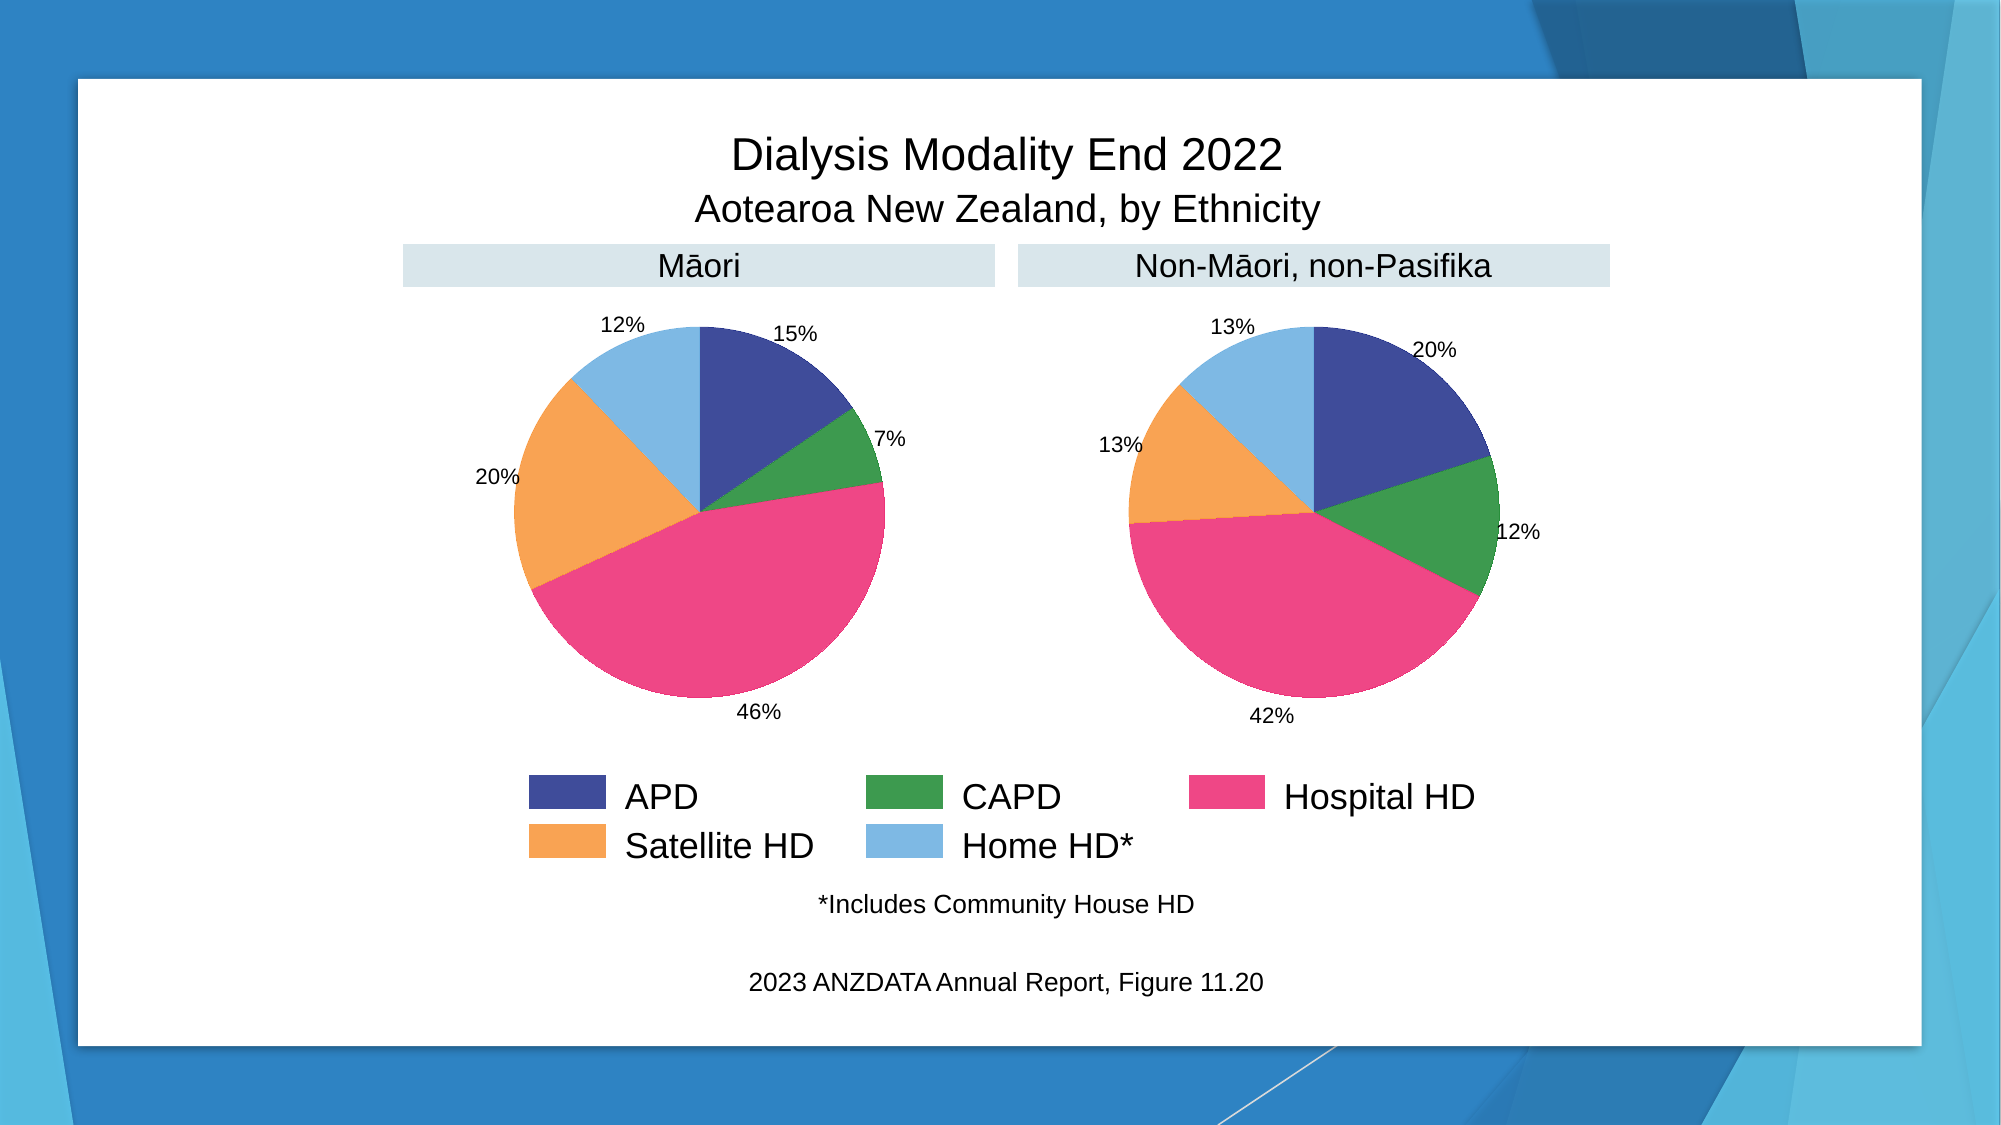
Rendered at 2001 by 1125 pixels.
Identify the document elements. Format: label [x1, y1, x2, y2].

picture [349, 89, 1658, 1036]
text_box [0, 0, 2000, 1125]
